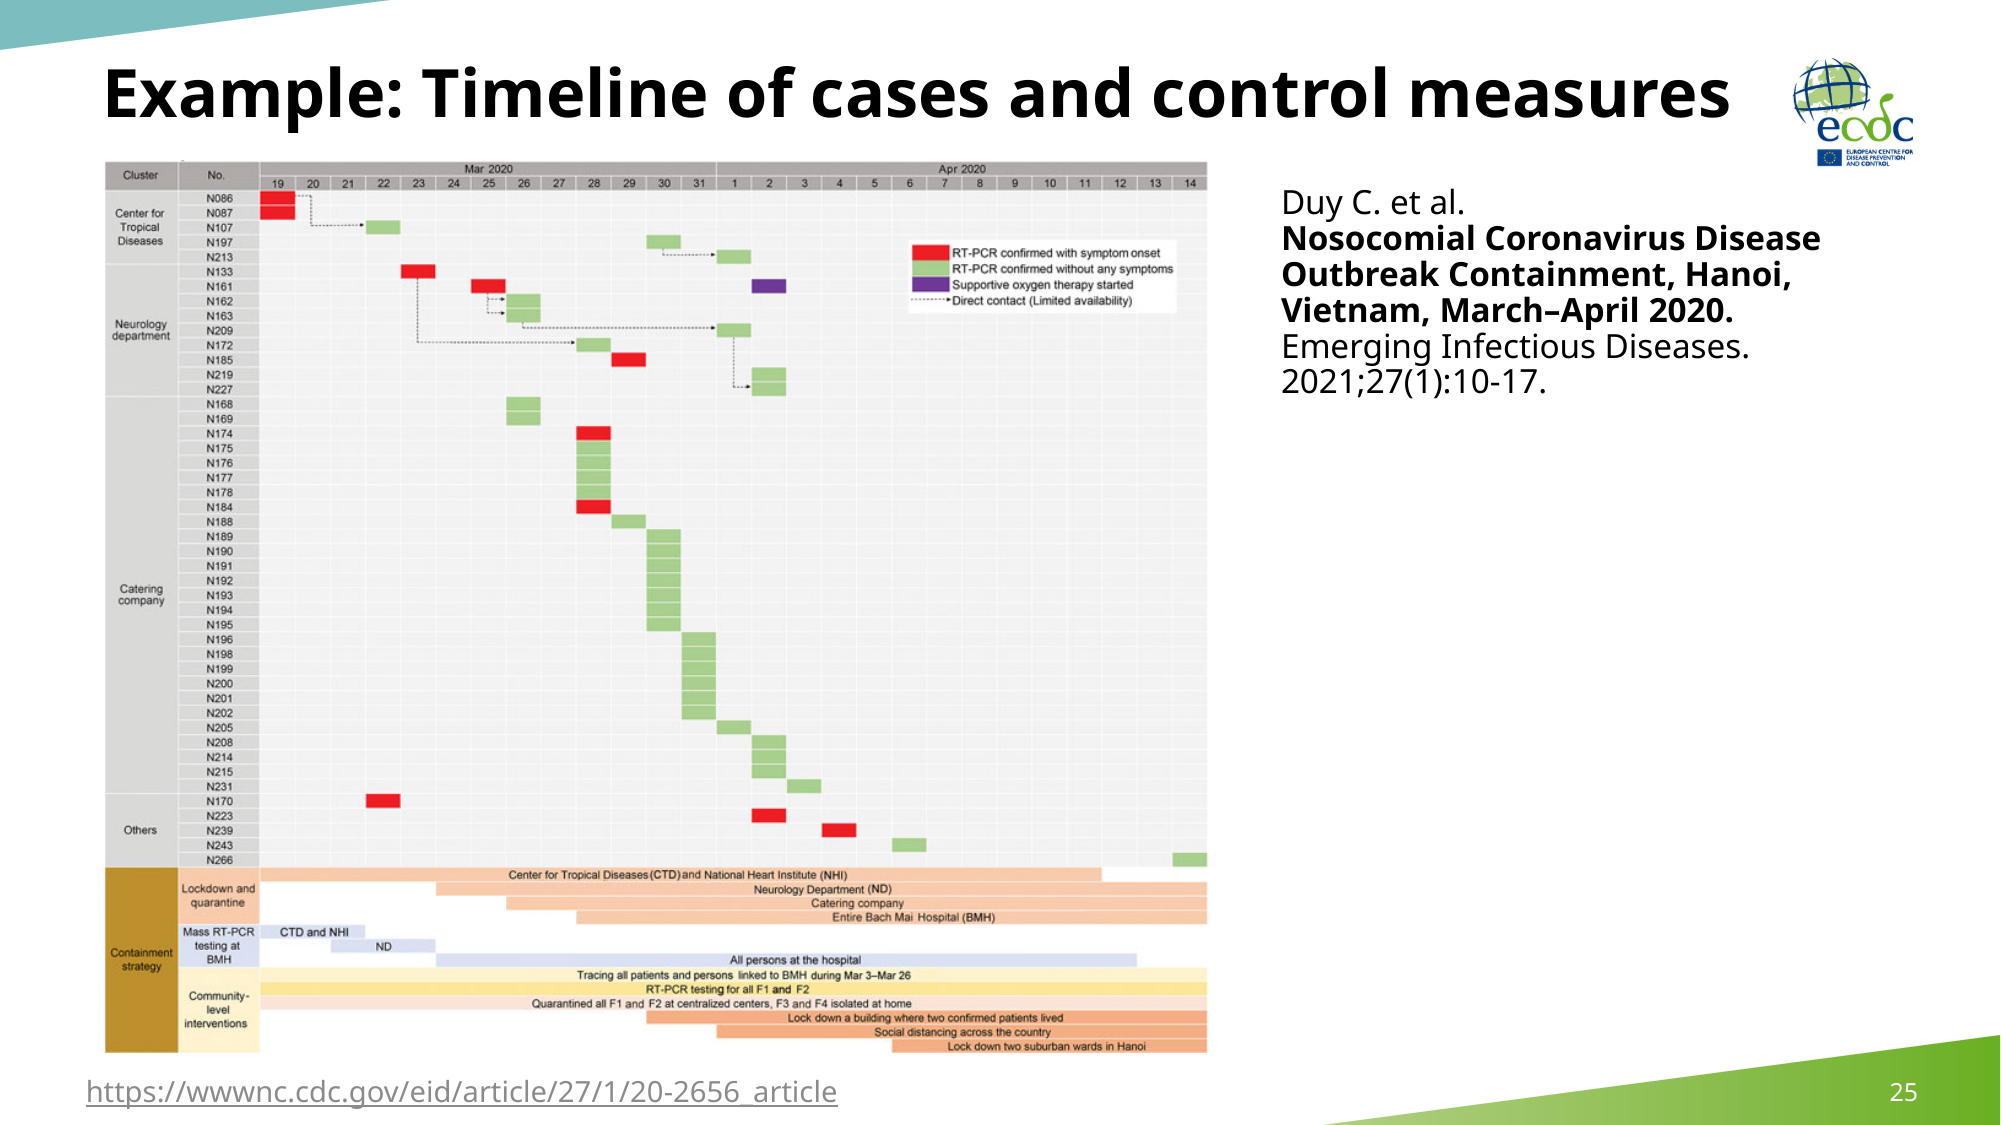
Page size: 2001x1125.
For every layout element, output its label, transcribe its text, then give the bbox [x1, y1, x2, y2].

title Example: Timeline of cases and control measures [87, 18, 1786, 175]
slide_number 25 [1483, 1062, 1934, 1123]
picture [0, 0, 2001, 1125]
footer https://wwwnc.cdc.gov/eid/article/27/1/20-2656_article [70, 1062, 1340, 1123]
text_box Duy C. et al. Nosocomial Coronavirus Disease Outbreak Containment, Hanoi, Vietnam, March–April 2020. Emerging Infectious Diseases. 2021;27(1):10-17. [1266, 178, 1839, 409]
